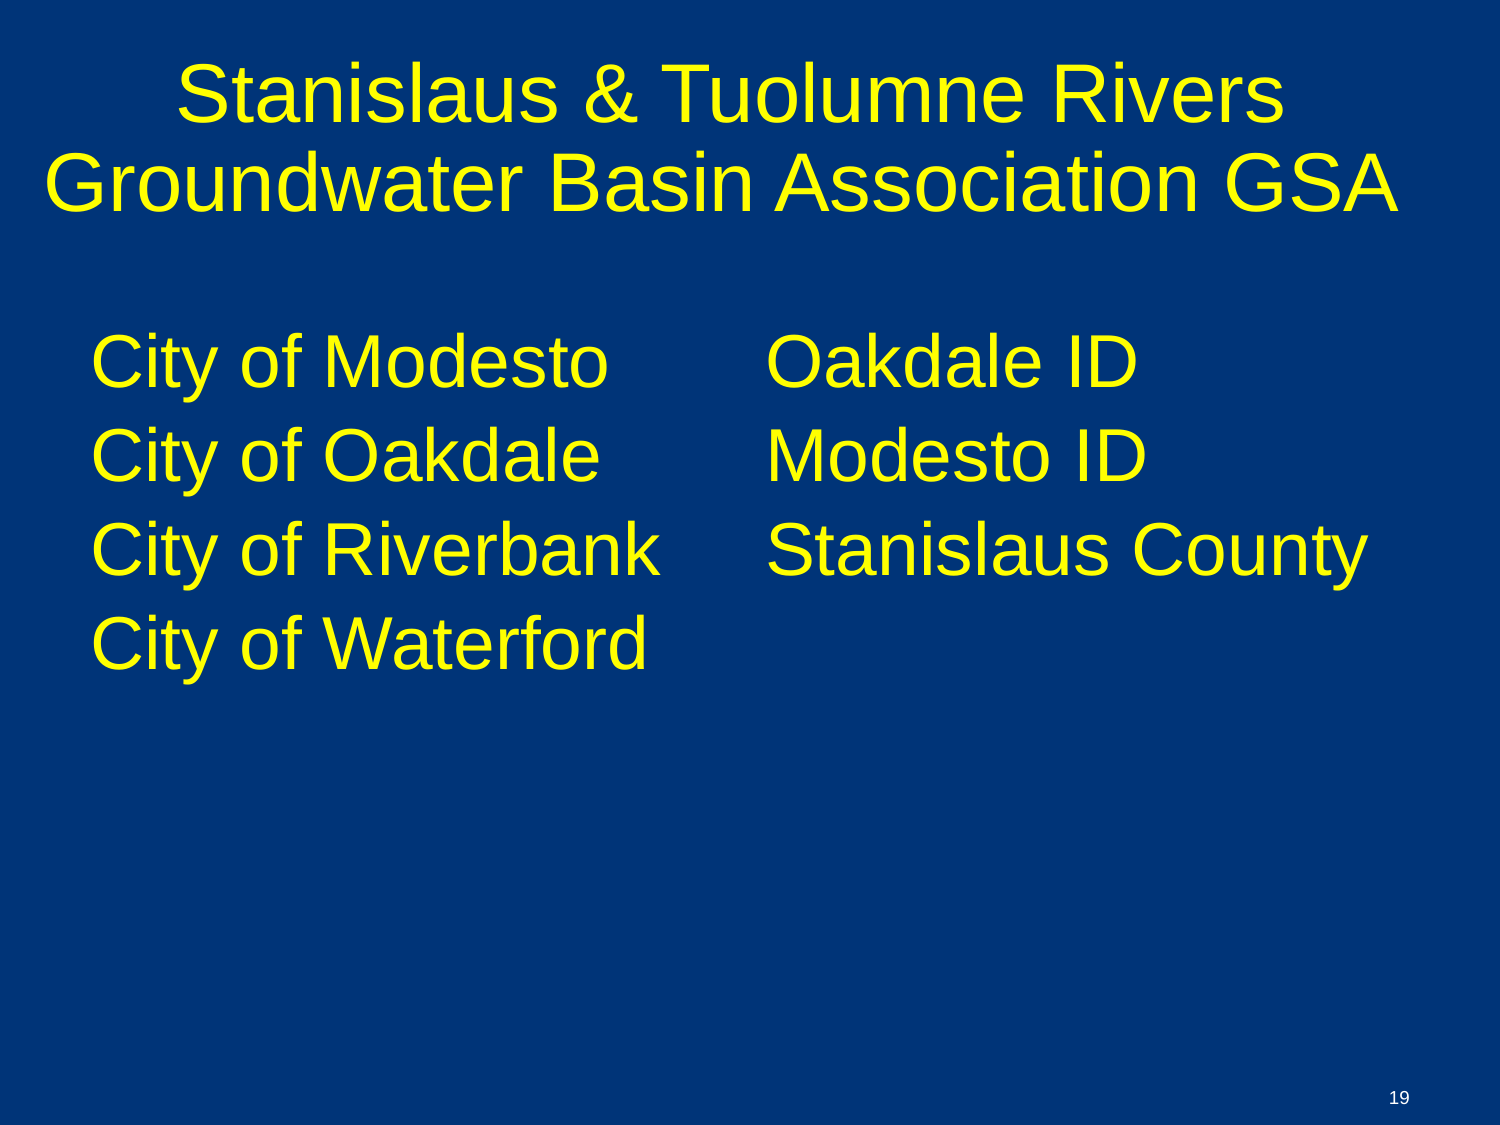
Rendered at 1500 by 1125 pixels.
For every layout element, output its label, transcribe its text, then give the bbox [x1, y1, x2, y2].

title Stanislaus & Tuolumne Rivers Groundwater Basin Association GSA [0, 115, 1463, 238]
list Oakdale ID Modesto ID Stanislaus County [675, 312, 1475, 944]
list City of Modesto City of Oakdale City of Riverbank City of Waterford [0, 312, 675, 944]
slide_number 19 [1087, 1070, 1425, 1125]
